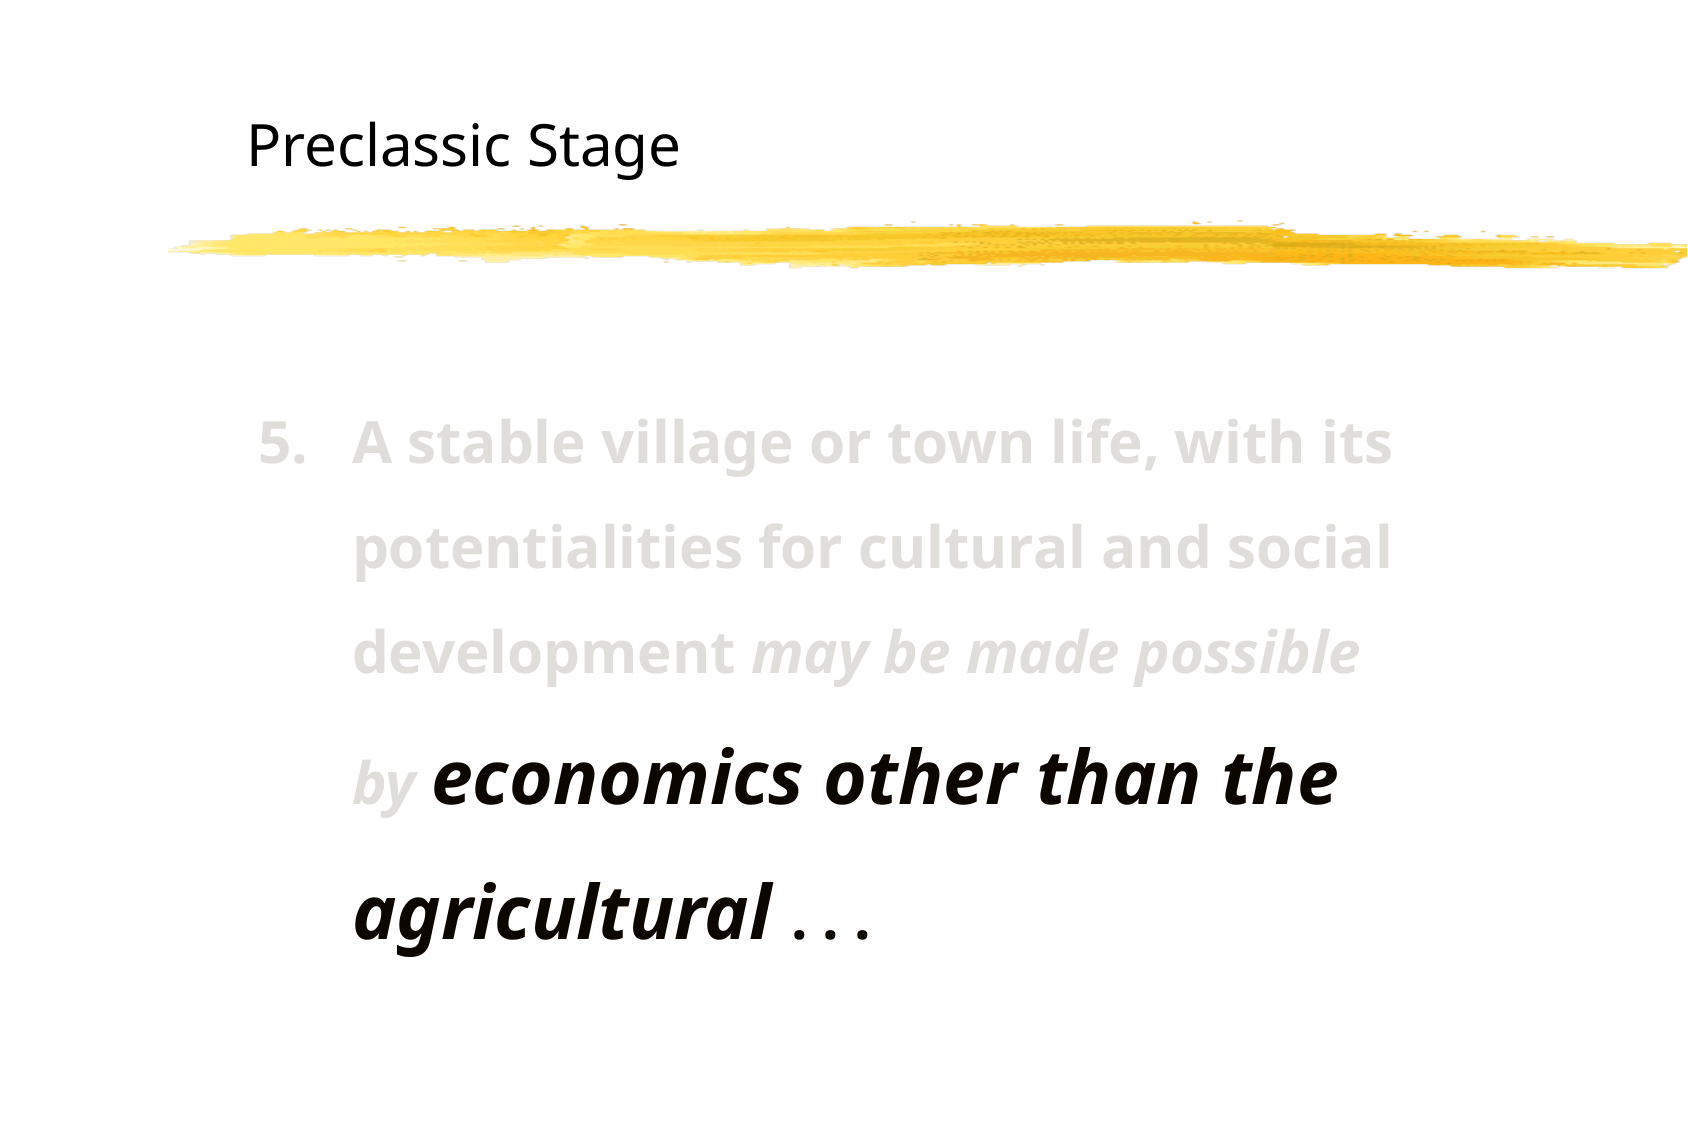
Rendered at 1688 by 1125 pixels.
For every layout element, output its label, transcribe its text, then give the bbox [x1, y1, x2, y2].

text_box Preclassic Stage [231, 100, 1444, 186]
text_box 5. A stable village or town life, with its potentialities for cultural and social development may be made possible by economics other than the agricultural . . . [243, 362, 1444, 963]
picture [168, 215, 1688, 279]
